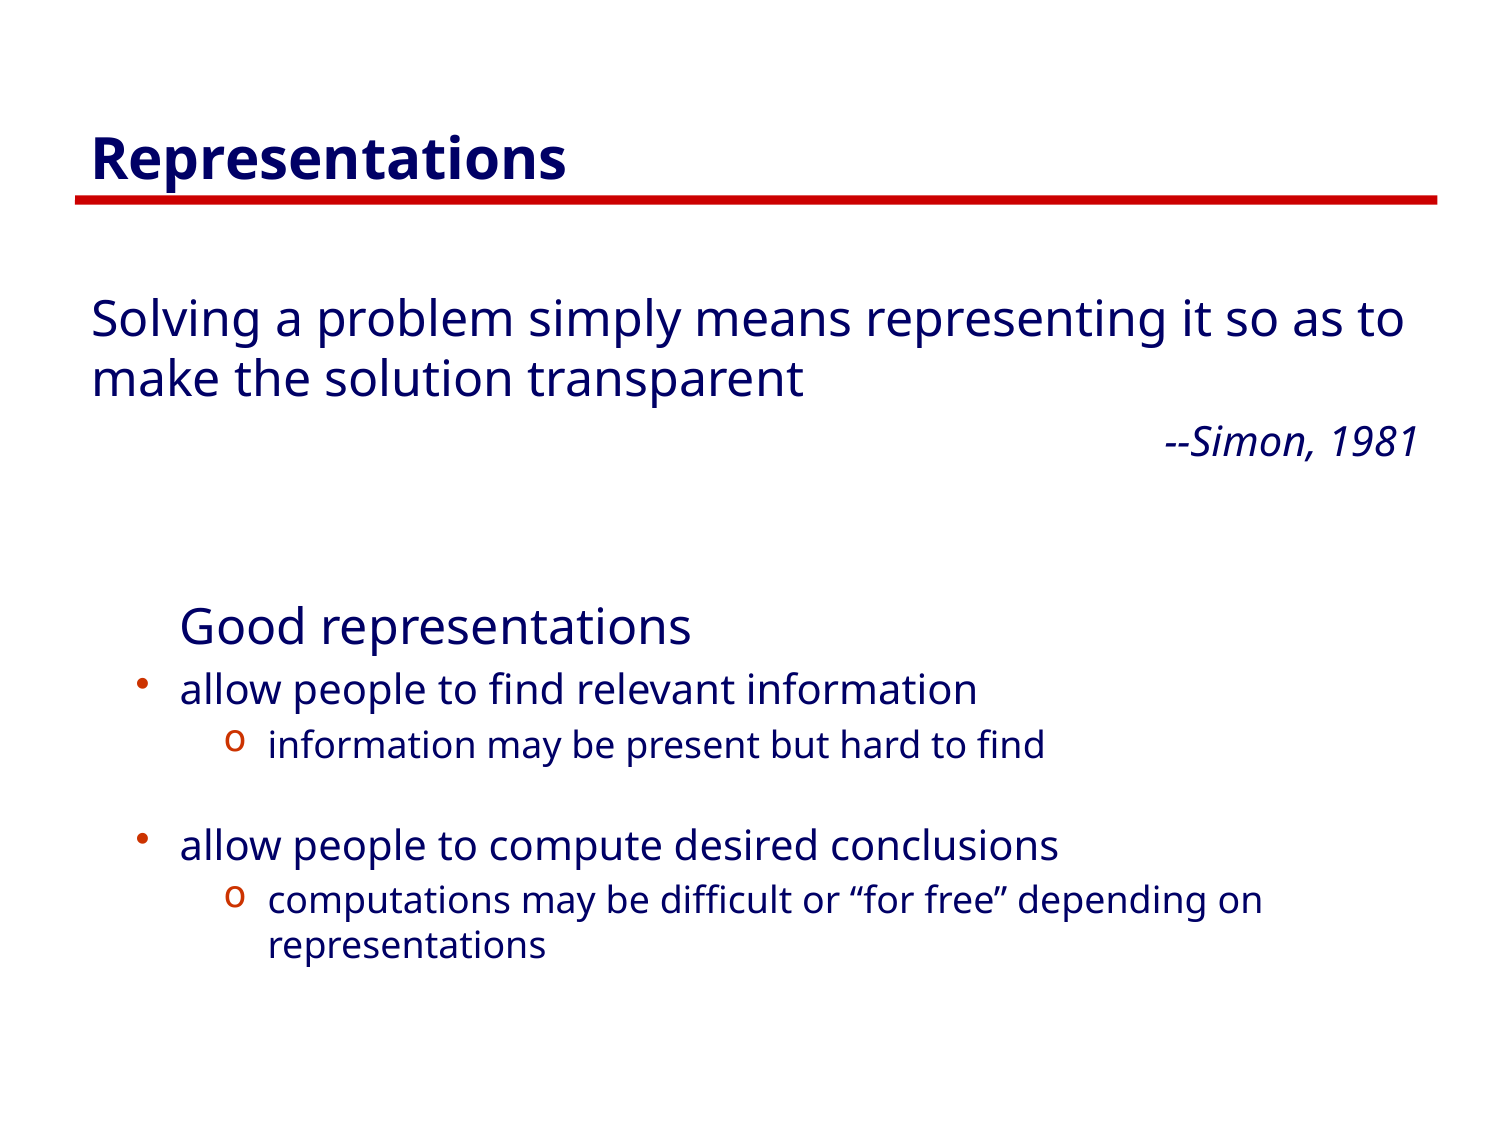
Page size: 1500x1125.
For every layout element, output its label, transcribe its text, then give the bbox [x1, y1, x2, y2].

list Solving a problem simply means representing it so as to make the solution transparent --Simon, 1981 Good representations allow people to find relevant information information may be present but hard to find allow people to compute desired conclusions computations may be difficult or “for free” depending on representations [76, 278, 1436, 1059]
title Representations [75, 112, 1438, 200]
